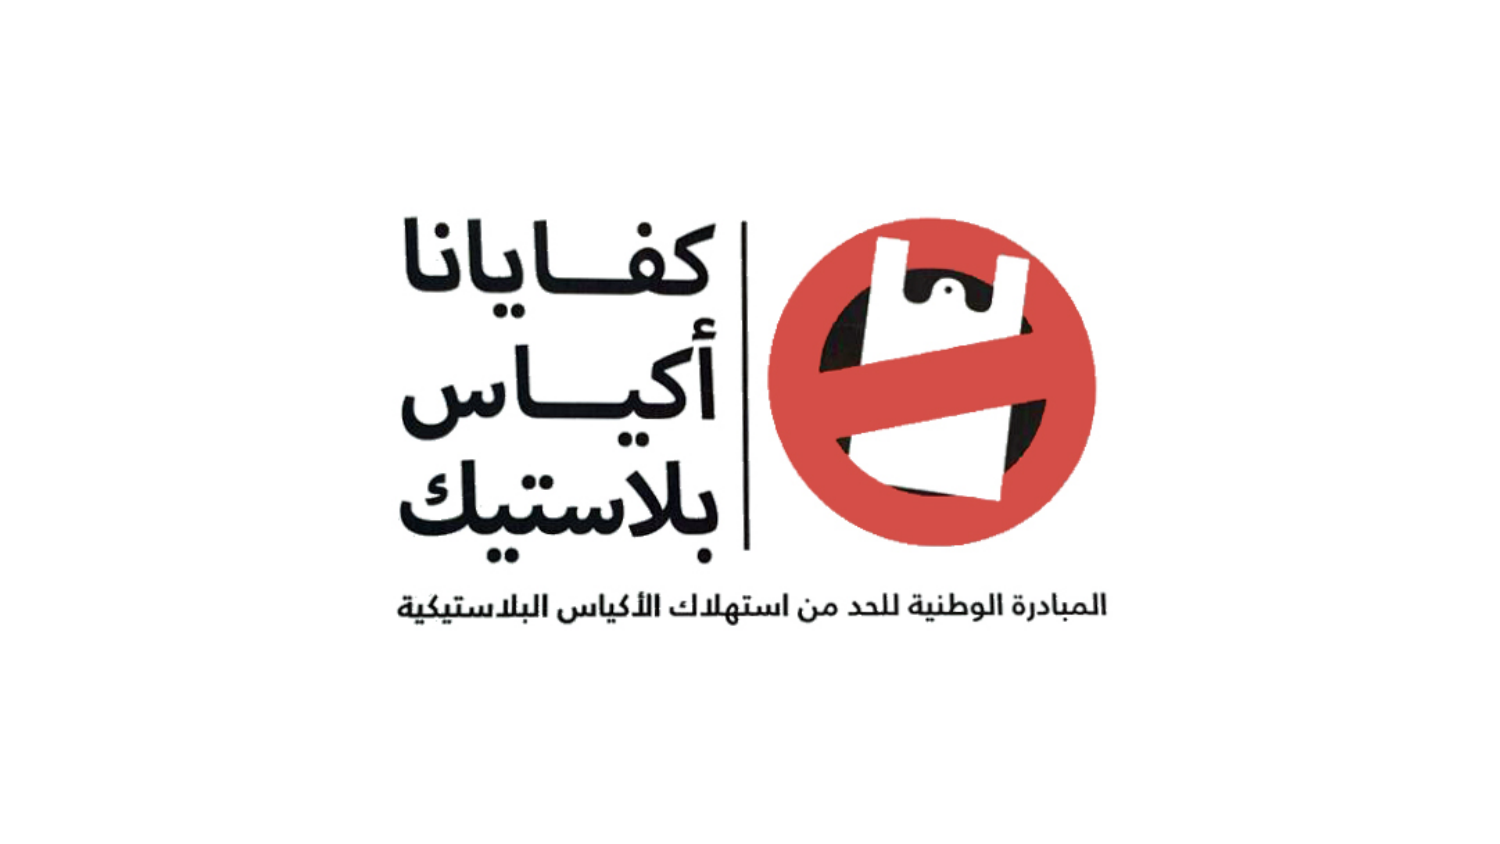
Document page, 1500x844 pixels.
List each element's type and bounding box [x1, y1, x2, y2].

picture [335, 174, 1164, 669]
